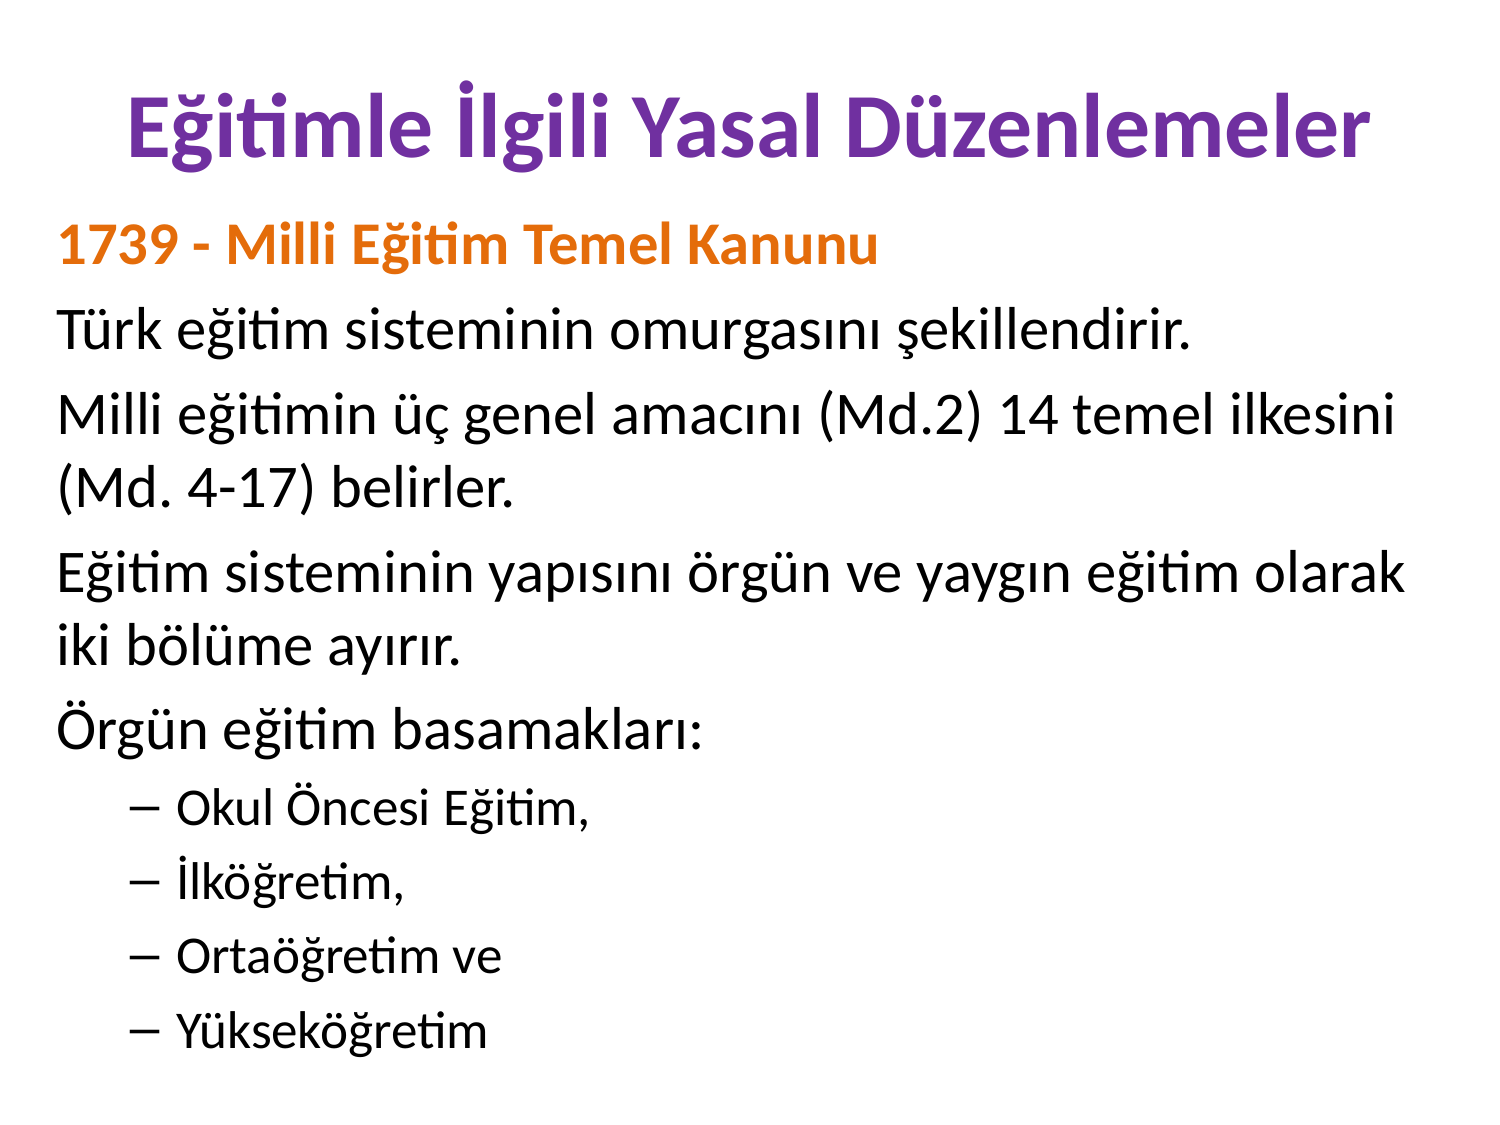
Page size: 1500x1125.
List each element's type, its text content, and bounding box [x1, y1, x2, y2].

title Eğitimle İlgili Yasal Düzenlemeler [75, 45, 1425, 196]
list 1739 - Milli Eğitim Temel Kanunu Türk eğitim sisteminin omurgasını şekillendirir. Milli eğitimin üç genel amacını (Md.2) 14 temel ilkesini (Md. 4-17) belirler. Eğitim sisteminin yapısını örgün ve yaygın eğitim olarak iki bölüme ayırır. Örgün eğitim basamakları: Okul Öncesi Eğitim, İlköğretim, Ortaöğretim ve Yükseköğretim [41, 196, 1471, 1071]
